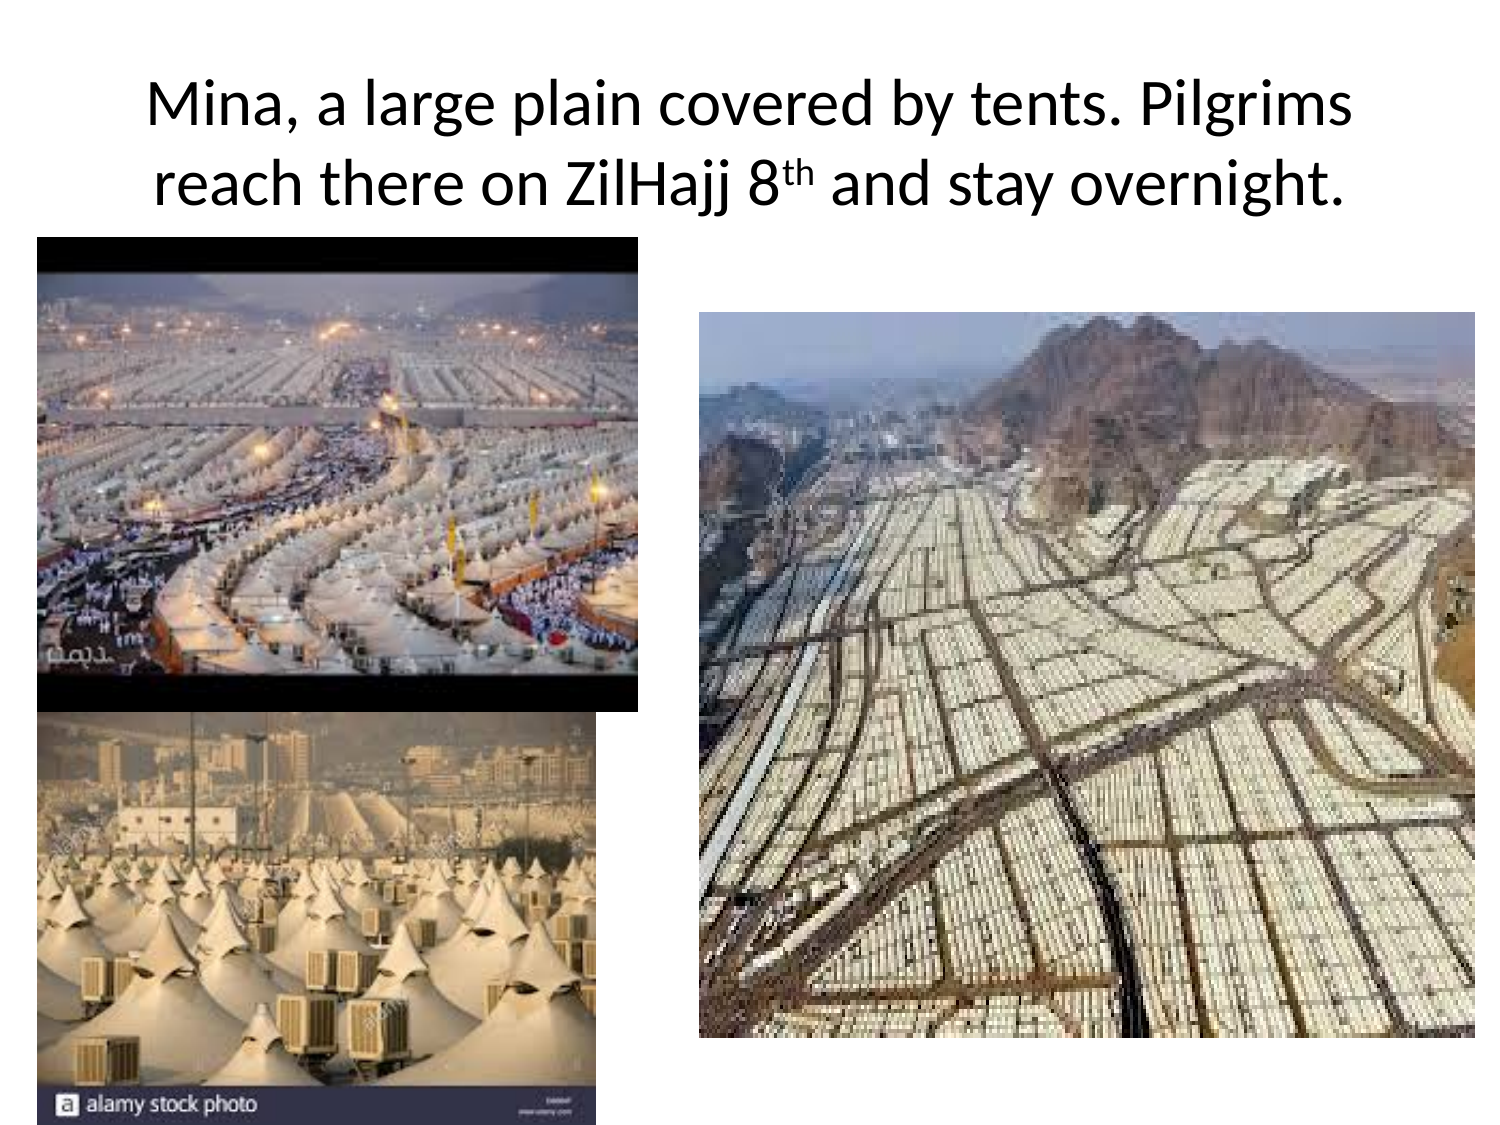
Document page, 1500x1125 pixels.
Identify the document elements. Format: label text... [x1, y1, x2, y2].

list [699, 312, 1476, 1038]
title Mina, a large plain covered by tents. Pilgrims reach there on ZilHajj 8th and stay overnight. [75, 45, 1425, 233]
picture [37, 237, 638, 1125]
